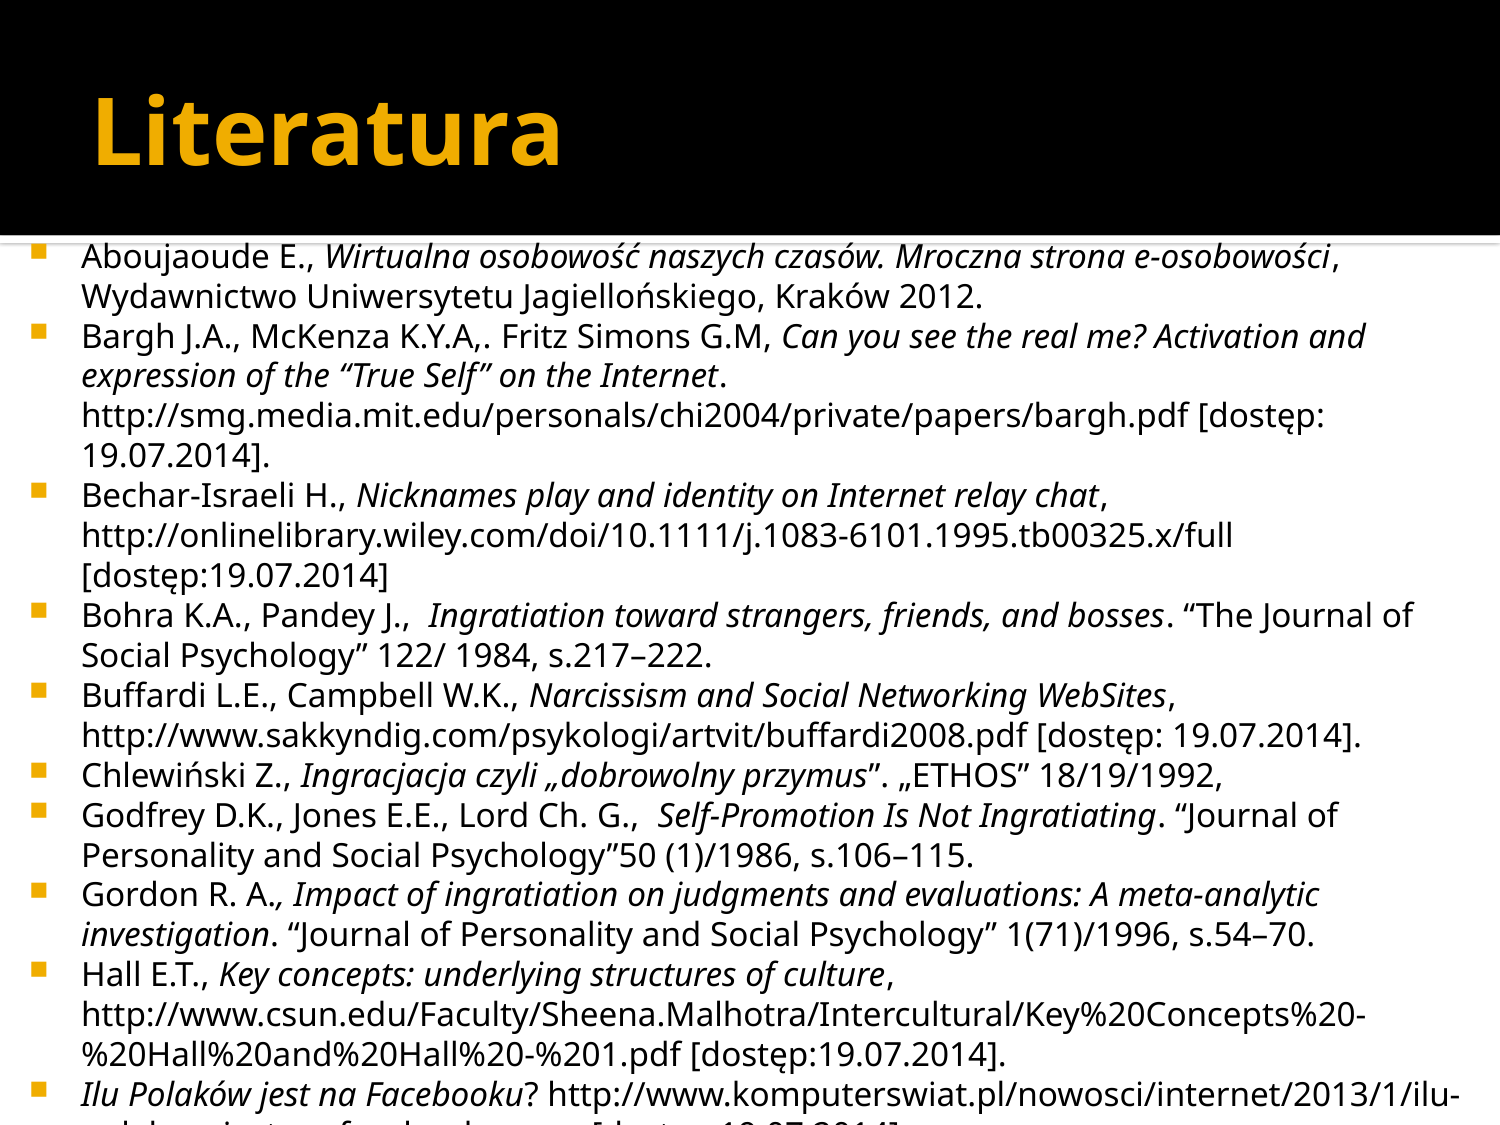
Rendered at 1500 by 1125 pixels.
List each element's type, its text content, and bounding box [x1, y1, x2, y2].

title Literatura [75, 25, 1425, 219]
list Aboujaoude E., Wirtualna osobowość naszych czasów. Mroczna strona e-osobowości, Wydawnictwo Uniwersytetu Jagiellońskiego, Kraków 2012. Bargh J.A., McKenza K.Y.A,. Fritz Simons G.M, Can you see the real me? Activation and expression of the “True Self” on the Internet. http://smg.media.mit.edu/personals/chi2004/private/papers/bargh.pdf [dostęp: 19.07.2014]. Bechar-Israeli H., Nicknames play and identity on Internet relay chat, http://onlinelibrary.wiley.com/doi/10.1111/j.1083-6101.1995.tb00325.x/full [dostęp:19.07.2014] Bohra K.A., Pandey J., Ingratiation toward strangers, friends, and bosses. “The Journal of Social Psychology” 122/ 1984, s.217–222. Buffardi L.E., Campbell W.K., Narcissism and Social Networking WebSites, http://www.sakkyndig.com/psykologi/artvit/buffardi2008.pdf [dostęp: 19.07.2014]. Chlewiński Z., Ingracjacja czyli „dobrowolny przymus”. „ETHOS” 18/19/1992, Godfrey D.K., Jones E.E., Lord Ch. G., Self-Promotion Is Not Ingratiating. “Journal of Personality and Social Psychology”50 (1)/1986, s.106–115. Gordon R. A., Impact of ingratiation on judgments and evaluations: A meta-analytic investigation. “Journal of Personality and Social Psychology” 1(71)/1996, s.54–70. Hall E.T., Key concepts: underlying structures of culture, http://www.csun.edu/Faculty/Sheena.Malhotra/Intercultural/Key%20Concepts%20-%20Hall%20and%20Hall%20-%201.pdf [dostęp:19.07.2014]. Ilu Polaków jest na Facebooku? http://www.komputerswiat.pl/nowosci/internet/2013/1/ilu-polakow-jest-na-facebooku.aspx [dostęp:19.07.2014] [0, 219, 1500, 979]
